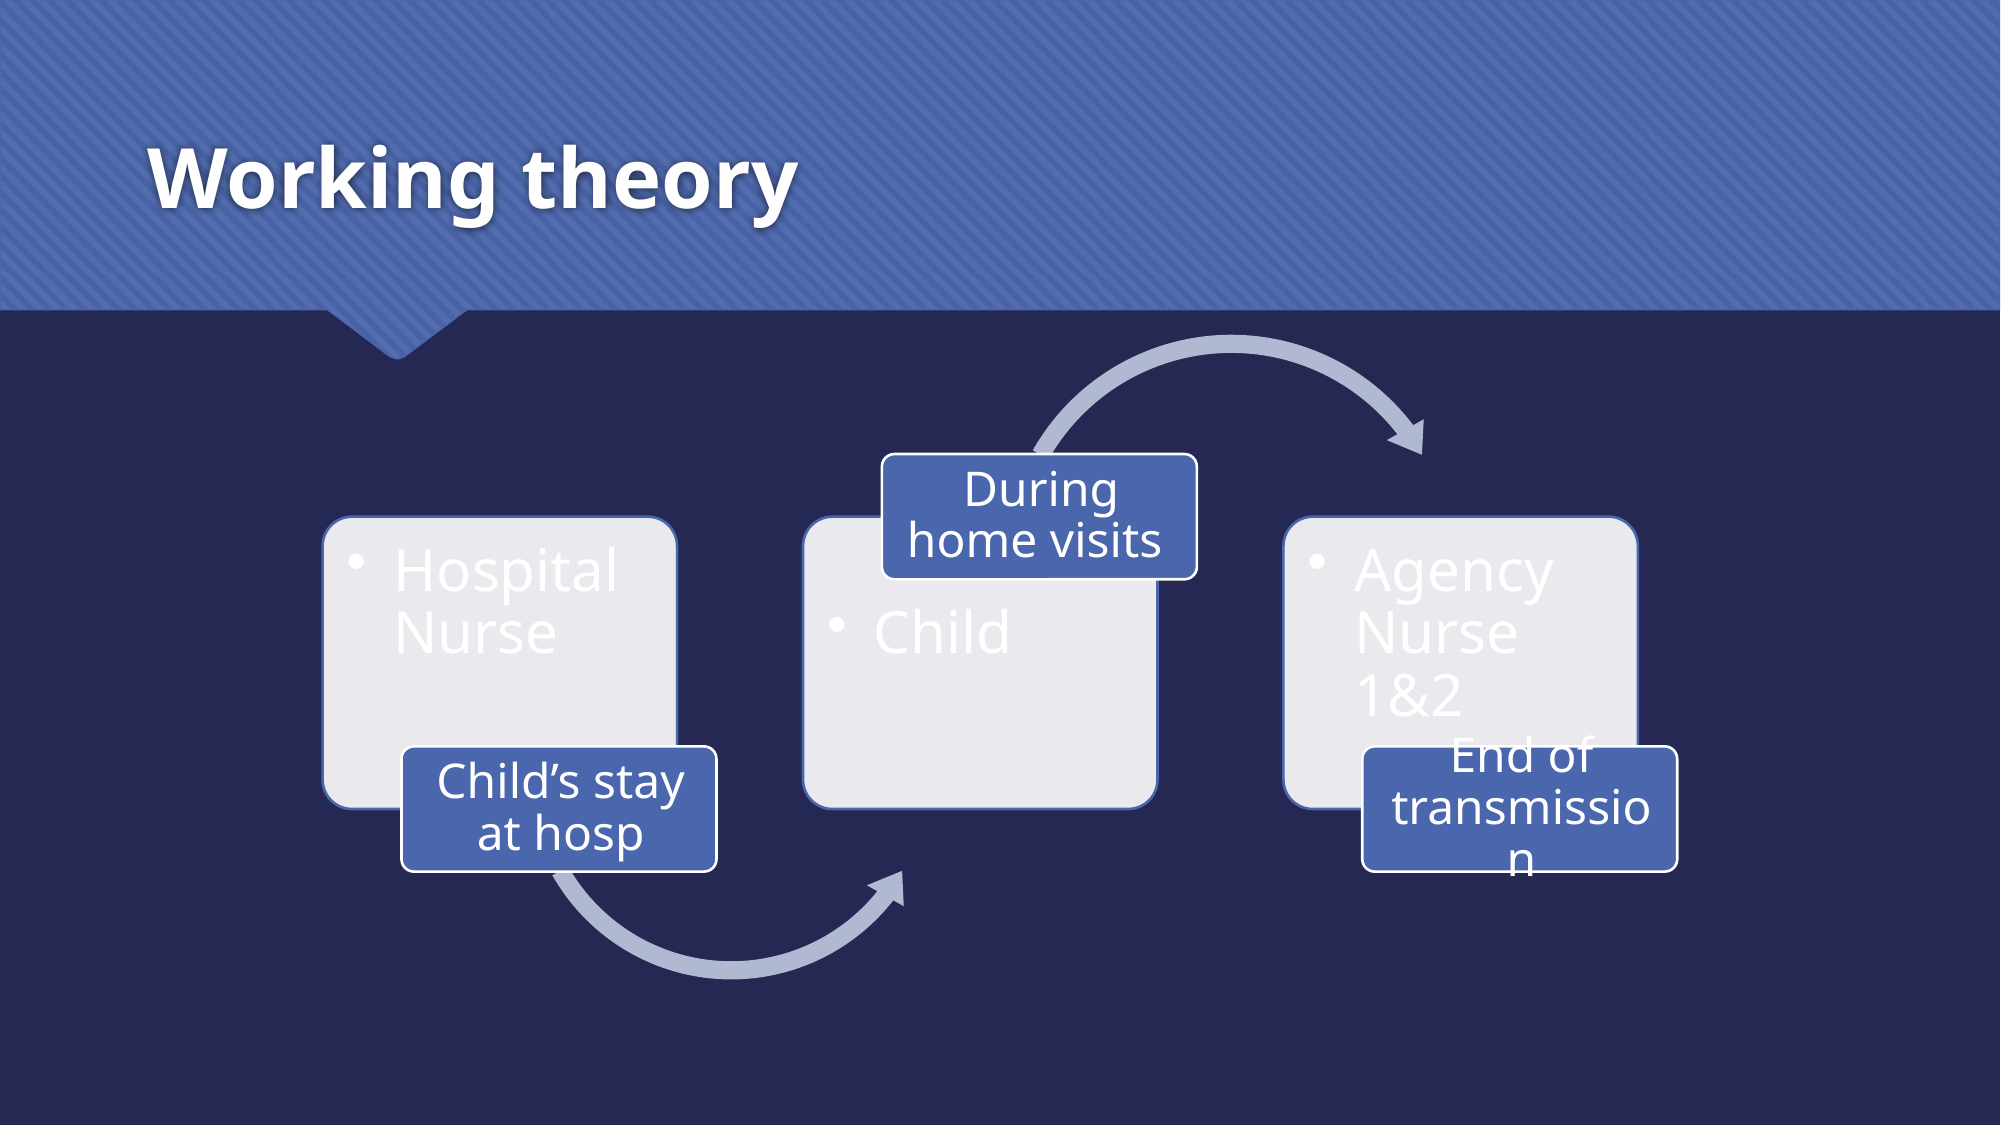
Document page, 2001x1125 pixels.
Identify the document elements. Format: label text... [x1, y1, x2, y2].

title Working theory [132, 73, 1868, 233]
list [134, 364, 1866, 962]
